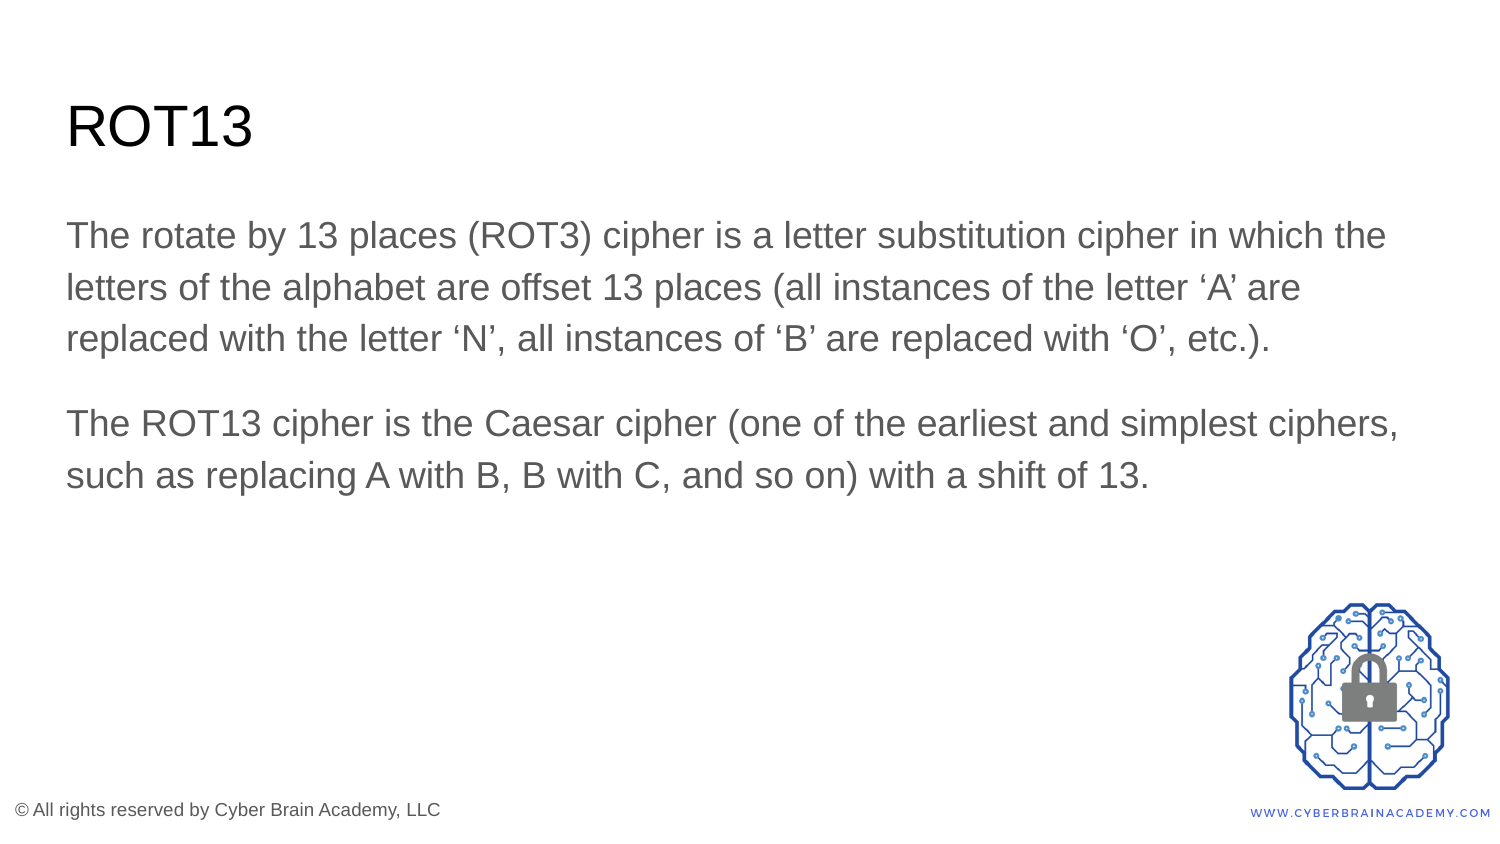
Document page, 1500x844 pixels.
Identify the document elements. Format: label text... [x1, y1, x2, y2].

list The rotate by 13 places (ROT3) cipher is a letter substitution cipher in which the letters of the alphabet are offset 13 places (all instances of the letter ‘A’ are replaced with the letter ‘N’, all instances of ‘B’ are replaced with ‘O’, etc.). The ROT13 cipher is the Caesar cipher (one of the earliest and simplest ciphers, such as replacing A with B, B with C, and so on) with a shift of 13. [51, 189, 1449, 750]
title ROT13 [51, 72, 1449, 167]
picture [1242, 586, 1500, 844]
